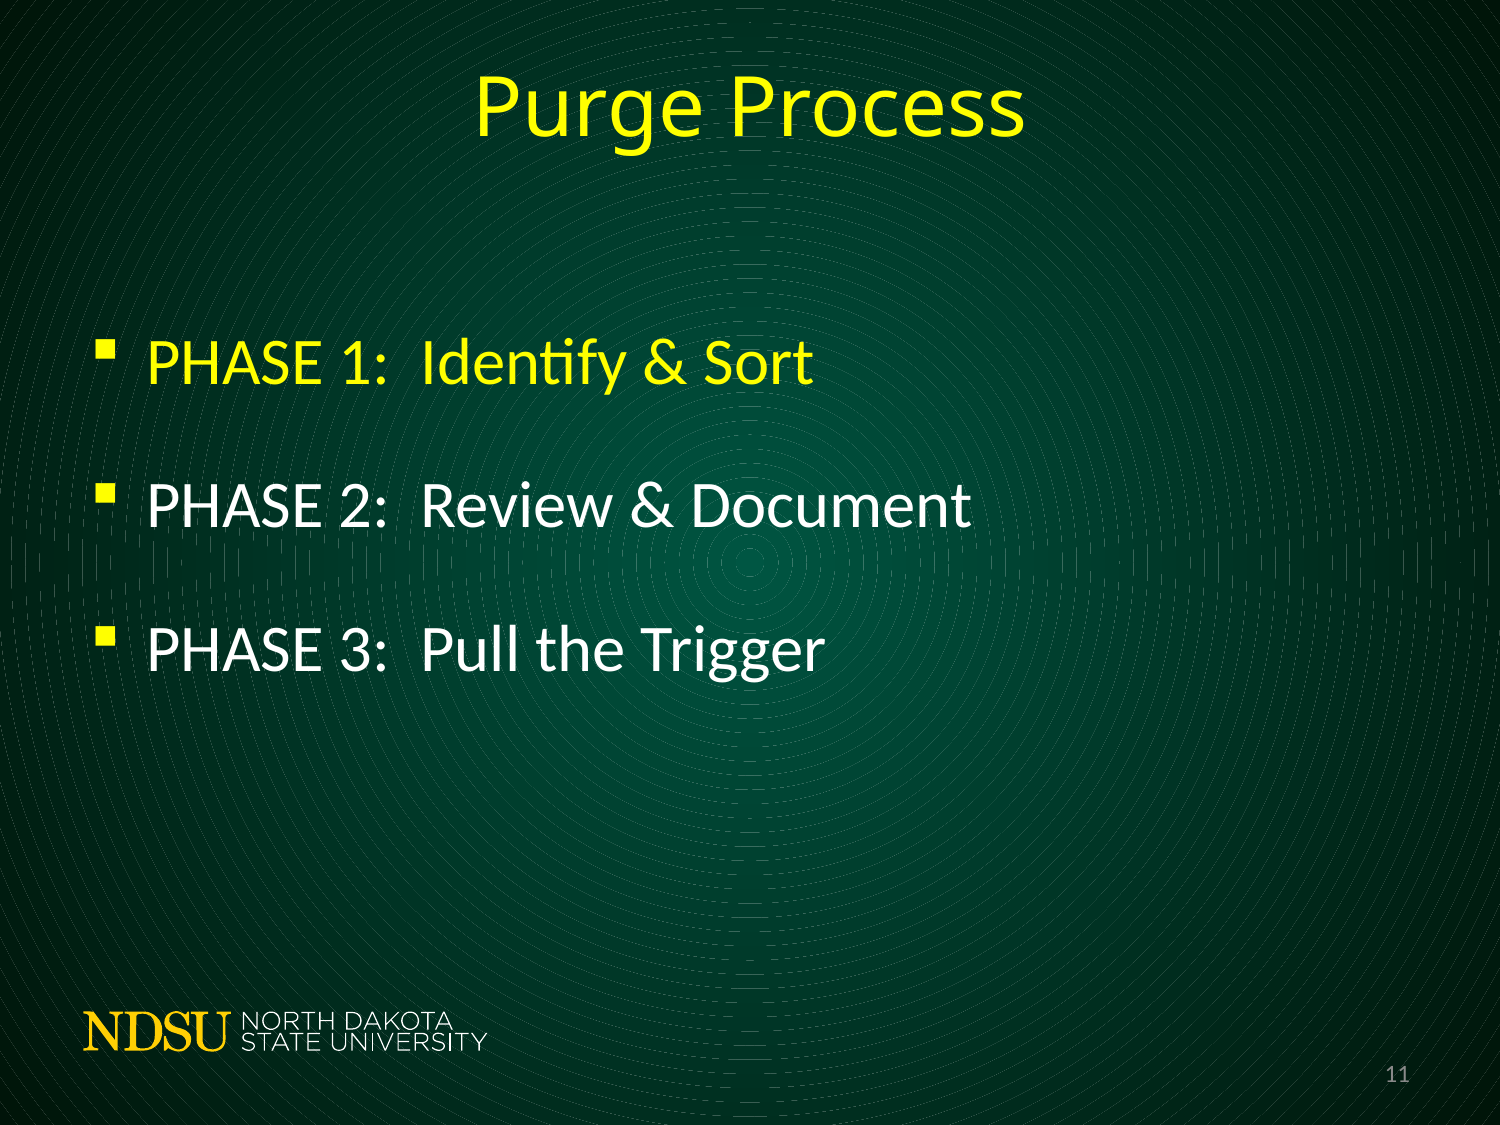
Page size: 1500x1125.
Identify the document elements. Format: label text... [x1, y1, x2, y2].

list PHASE 1: Identify & Sort PHASE 2: Review & Document PHASE 3: Pull the Trigger [75, 310, 1425, 906]
slide_number 11 [1074, 1042, 1425, 1103]
title Purge Process [75, 10, 1425, 197]
